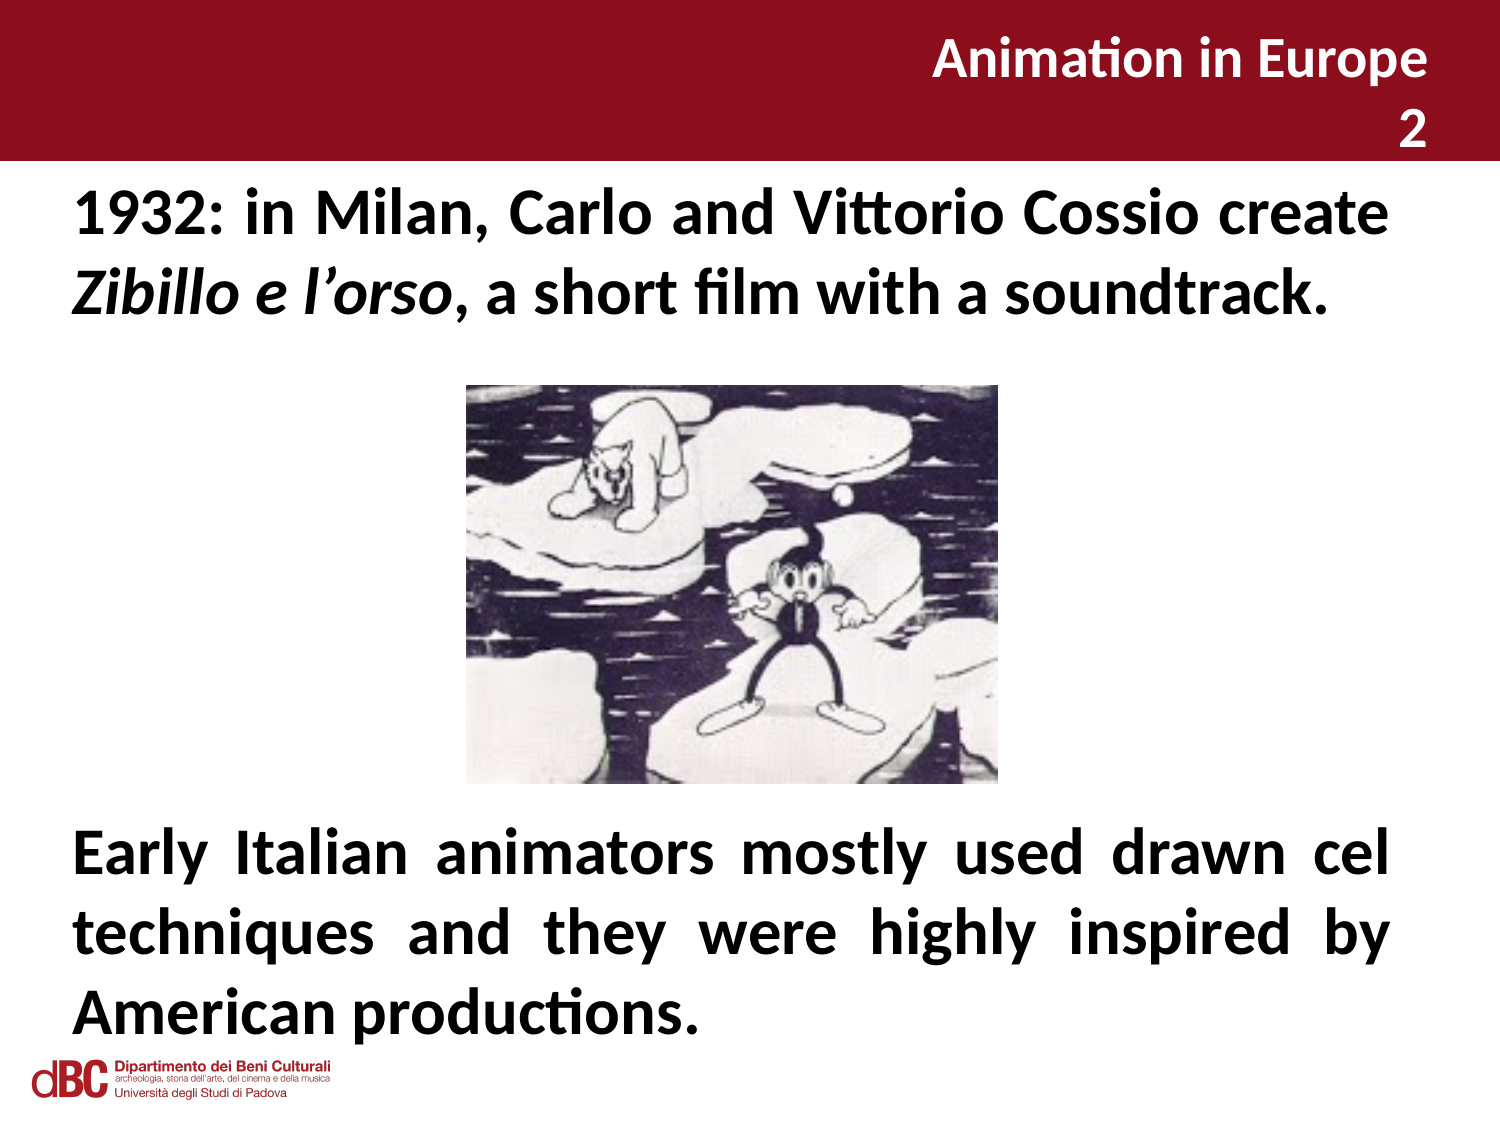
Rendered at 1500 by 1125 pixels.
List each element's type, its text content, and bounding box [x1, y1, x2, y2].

text_box 1932: in Milan, Carlo and Vittorio Cossio create Zibillo e l’orso, a short film with a soundtrack. Early Italian animators mostly used drawn cel techniques and they were highly inspired by American productions. [64, 160, 1400, 1125]
text_box Animation in Europe 2 Italy 1 [889, 19, 1429, 135]
picture [466, 385, 999, 785]
picture [29, 1058, 337, 1104]
text_box [0, 0, 1500, 161]
